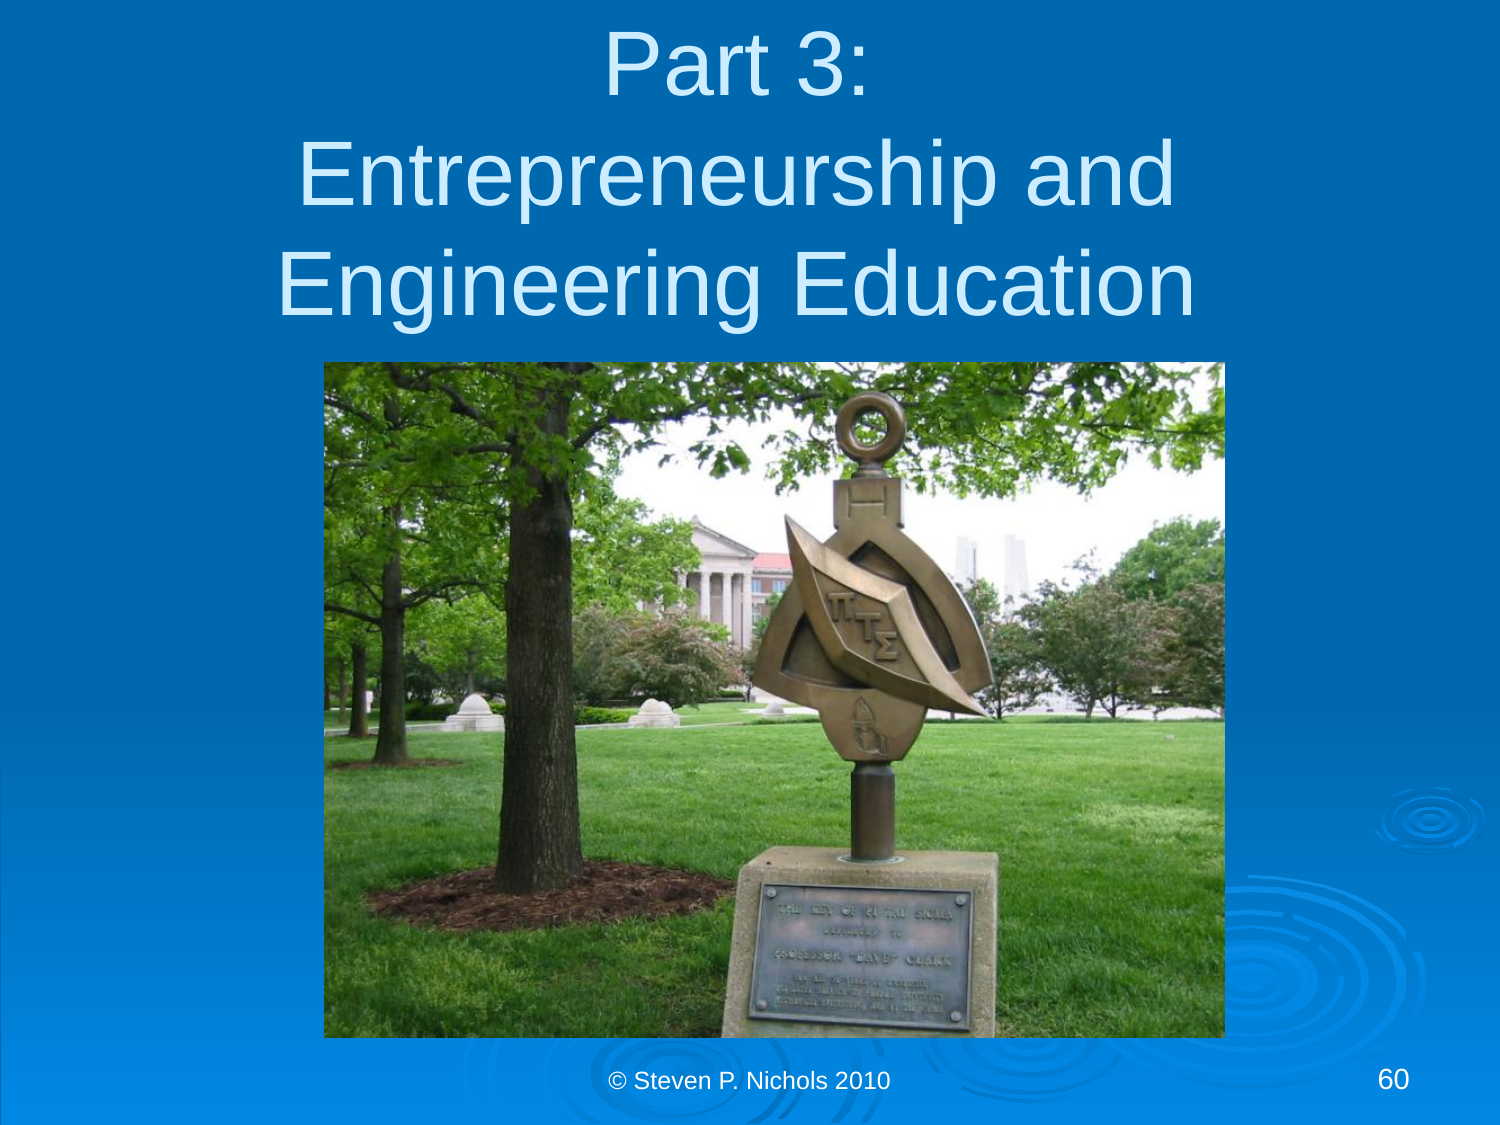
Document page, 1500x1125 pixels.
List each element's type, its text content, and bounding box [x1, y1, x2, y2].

title Part 3: Entrepreneurship and Engineering Education [62, 74, 1413, 263]
slide_number 60 [1074, 1024, 1426, 1103]
picture [324, 362, 1226, 1038]
footer © Steven P. Nichols 2010 [512, 1047, 988, 1103]
